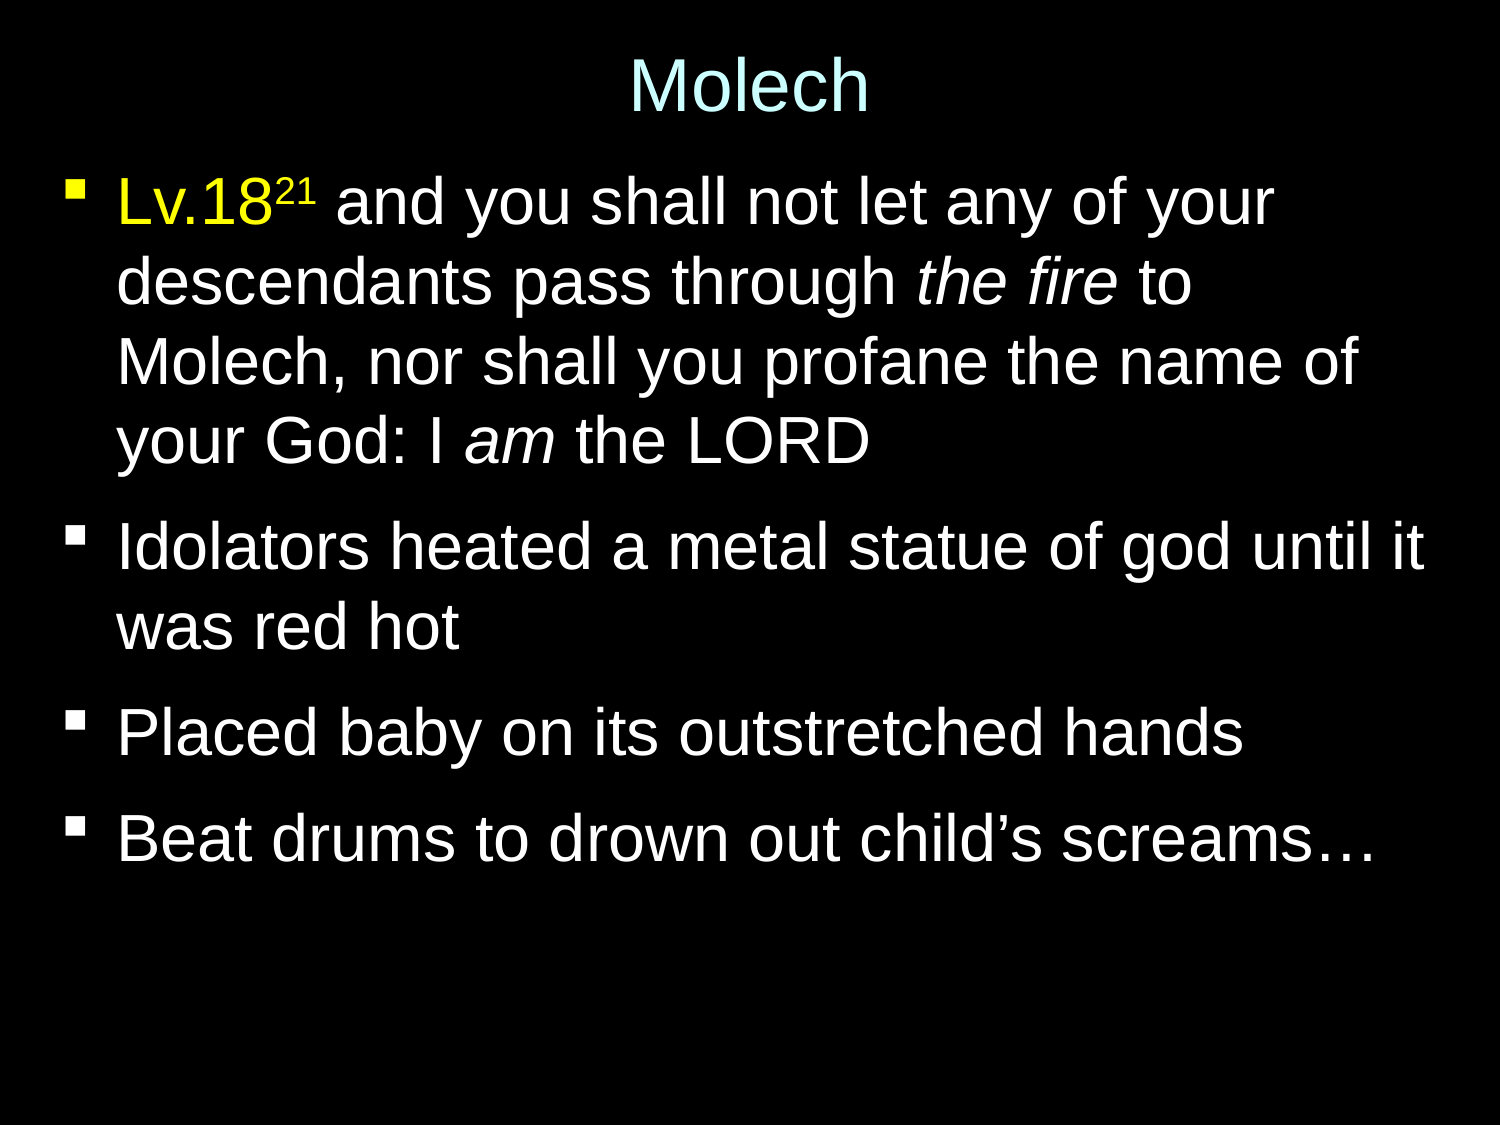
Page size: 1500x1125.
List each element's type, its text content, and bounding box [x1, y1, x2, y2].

list Lv.1821 and you shall not let any of your descendants pass through the fire to Molech, nor shall you profane the name of your God: I am the Lord Idolators heated a metal statue of god until it was red hot Placed baby on its outstretched hands Beat drums to drown out child’s screams… [45, 149, 1458, 1025]
title Molech [75, 13, 1425, 149]
